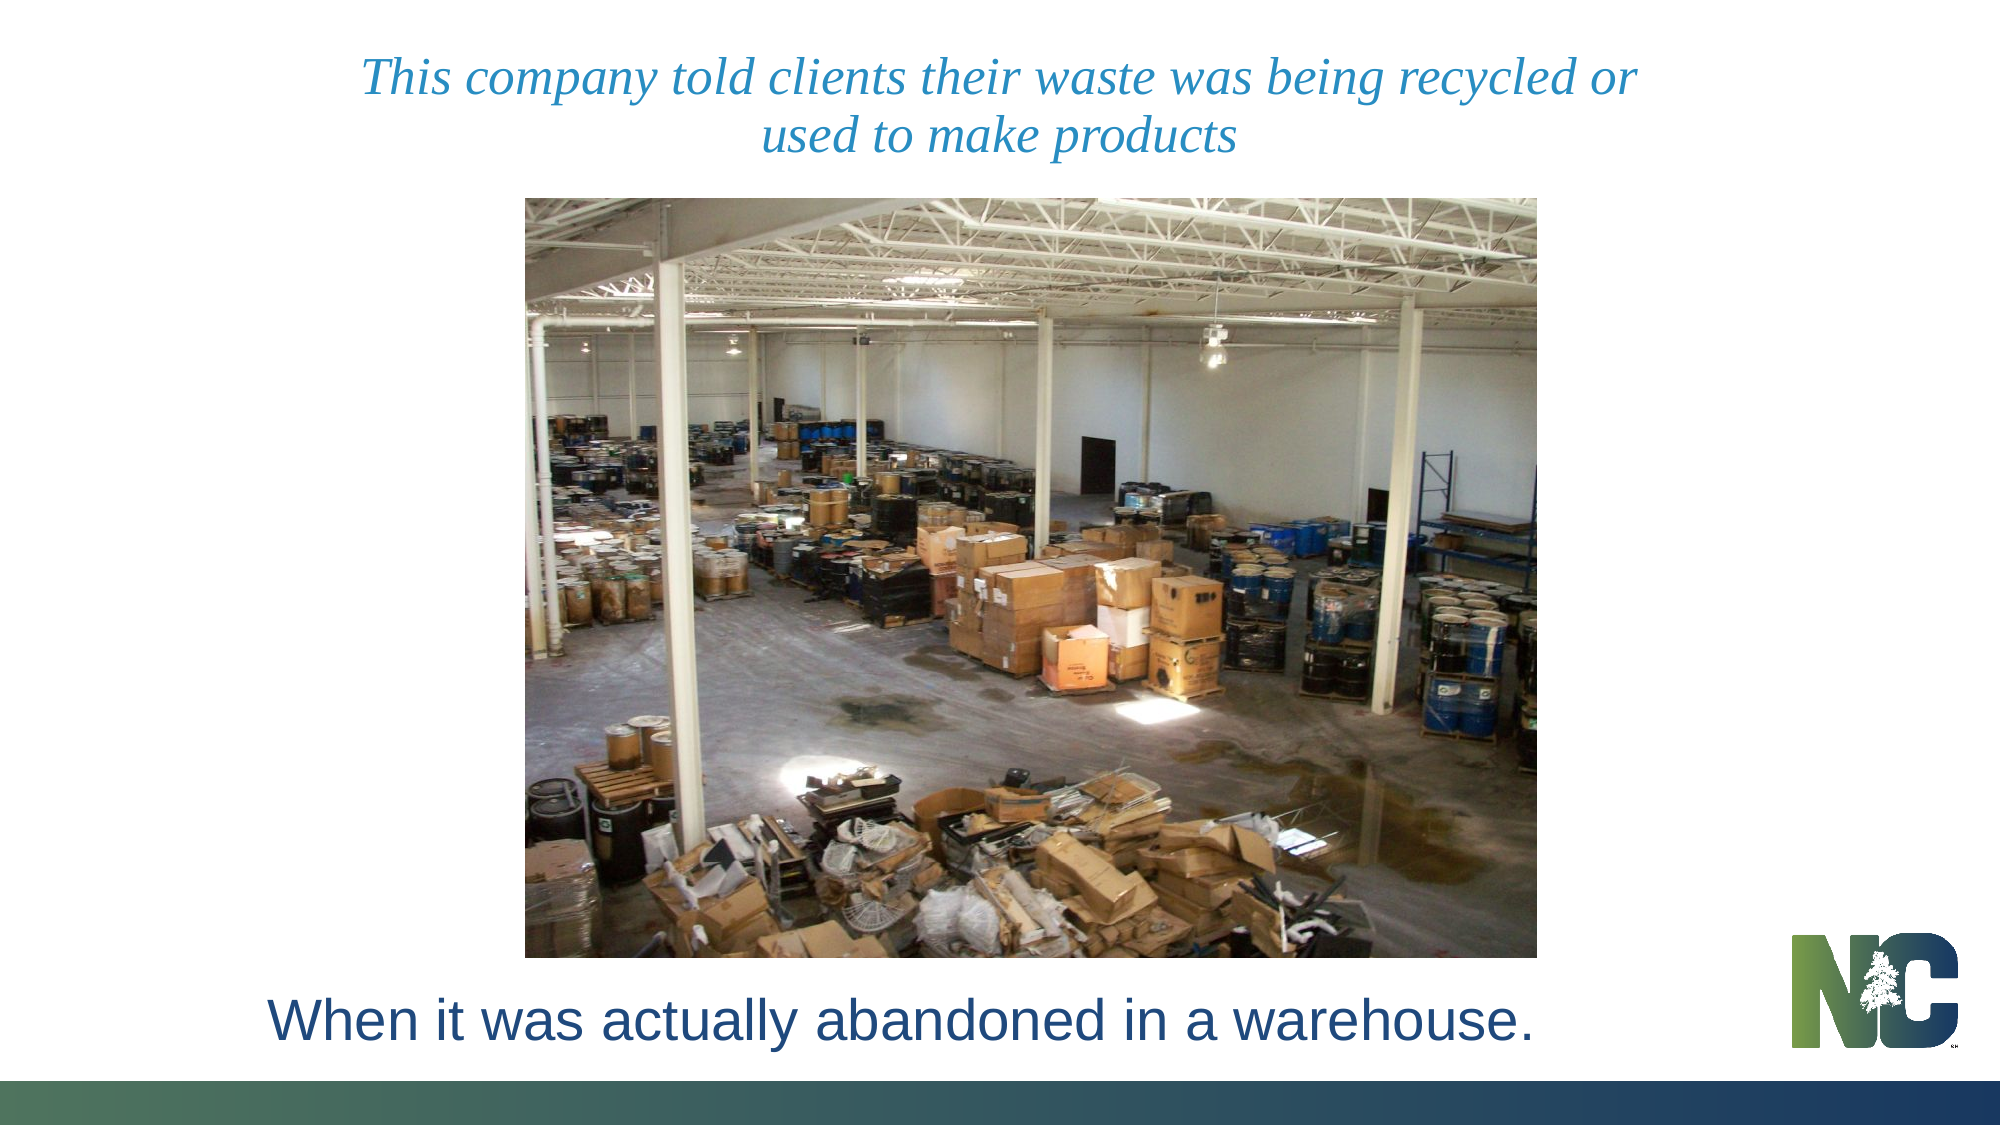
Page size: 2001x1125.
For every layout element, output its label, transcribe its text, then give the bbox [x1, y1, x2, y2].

picture [1792, 933, 1958, 1048]
text_box When it was actually abandoned in a warehouse. [252, 975, 1591, 1060]
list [524, 198, 1537, 958]
title This company told clients their waste was being recycled or used to make products [300, 40, 1700, 172]
